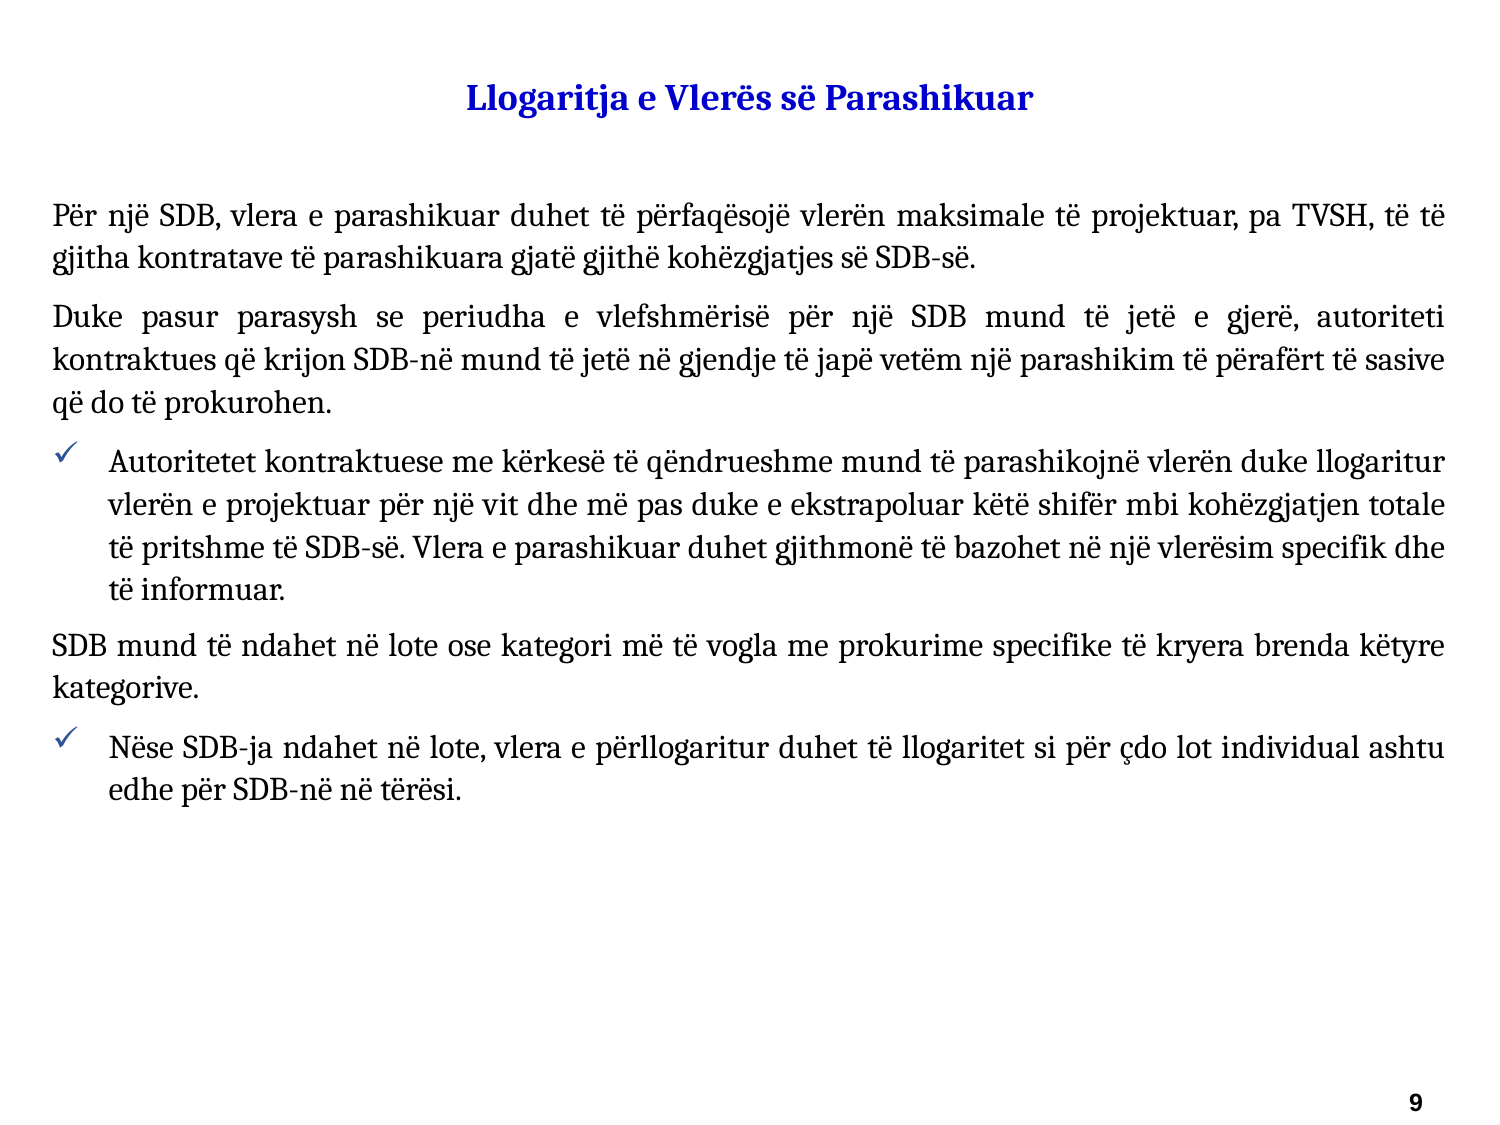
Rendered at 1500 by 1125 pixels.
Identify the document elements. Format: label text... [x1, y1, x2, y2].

text_box Llogaritja e Vlerës së Parashikuar Për një SDB, vlera e parashikuar duhet të përfaqësojë vlerën maksimale të projektuar, pa TVSH, të të gjitha kontratave të parashikuara gjatë gjithë kohëzgjatjes së SDB-së. Duke pasur parasysh se periudha e vlefshmërisë për një SDB mund të jetë e gjerë, autoriteti kontraktues që krijon SDB-në mund të jetë në gjendje të japë vetëm një parashikim të përafërt të sasive që do të prokurohen. Autoritetet kontraktuese me kërkesë të qëndrueshme mund të parashikojnë vlerën duke llogaritur vlerën e projektuar për një vit dhe më pas duke e ekstrapoluar këtë shifër mbi kohëzgjatjen totale të pritshme të SDB-së. Vlera e parashikuar duhet gjithmonë të bazohet në një vlerësim specifik dhe të informuar. SDB mund të ndahet në lote ose kategori më të vogla me prokurime specifike të kryera brenda këtyre kategorive. Nëse SDB-ja ndahet në lote, vlera e përllogaritur duhet të llogaritet si për çdo lot individual ashtu edhe për SDB-në në tërësi. [37, 62, 1463, 815]
